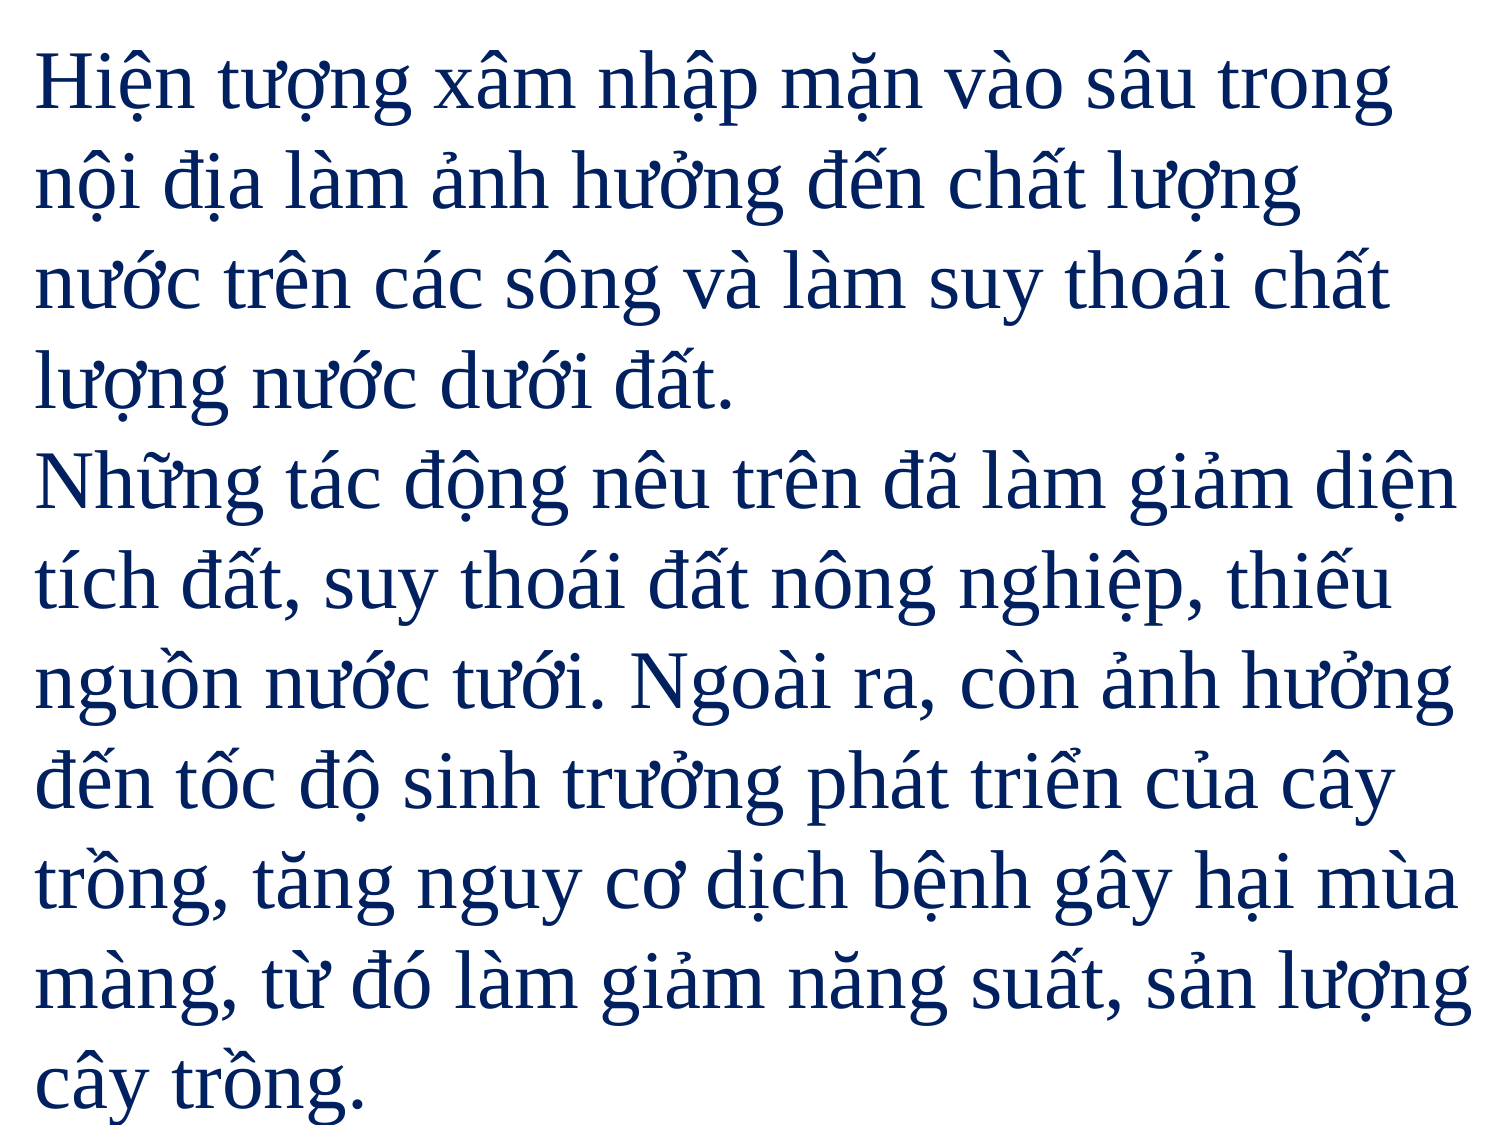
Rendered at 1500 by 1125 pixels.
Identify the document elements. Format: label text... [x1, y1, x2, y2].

text_box Hiện tượng xâm nhập mặn vào sâu trong nội địa làm ảnh hưởng đến chất lượng nước trên các sông và làm suy thoái chất lượng nước dưới đất. Những tác động nêu trên đã làm giảm diện tích đất, suy thoái đất nông nghiệp, thiếu nguồn nước tưới. Ngoài ra, còn ảnh hưởng đến tốc độ sinh trưởng phát triển của cây trồng, tăng nguy cơ dịch bệnh gây hại mùa màng, từ đó làm giảm năng suất, sản lượng cây trồng. [20, 17, 1500, 1125]
